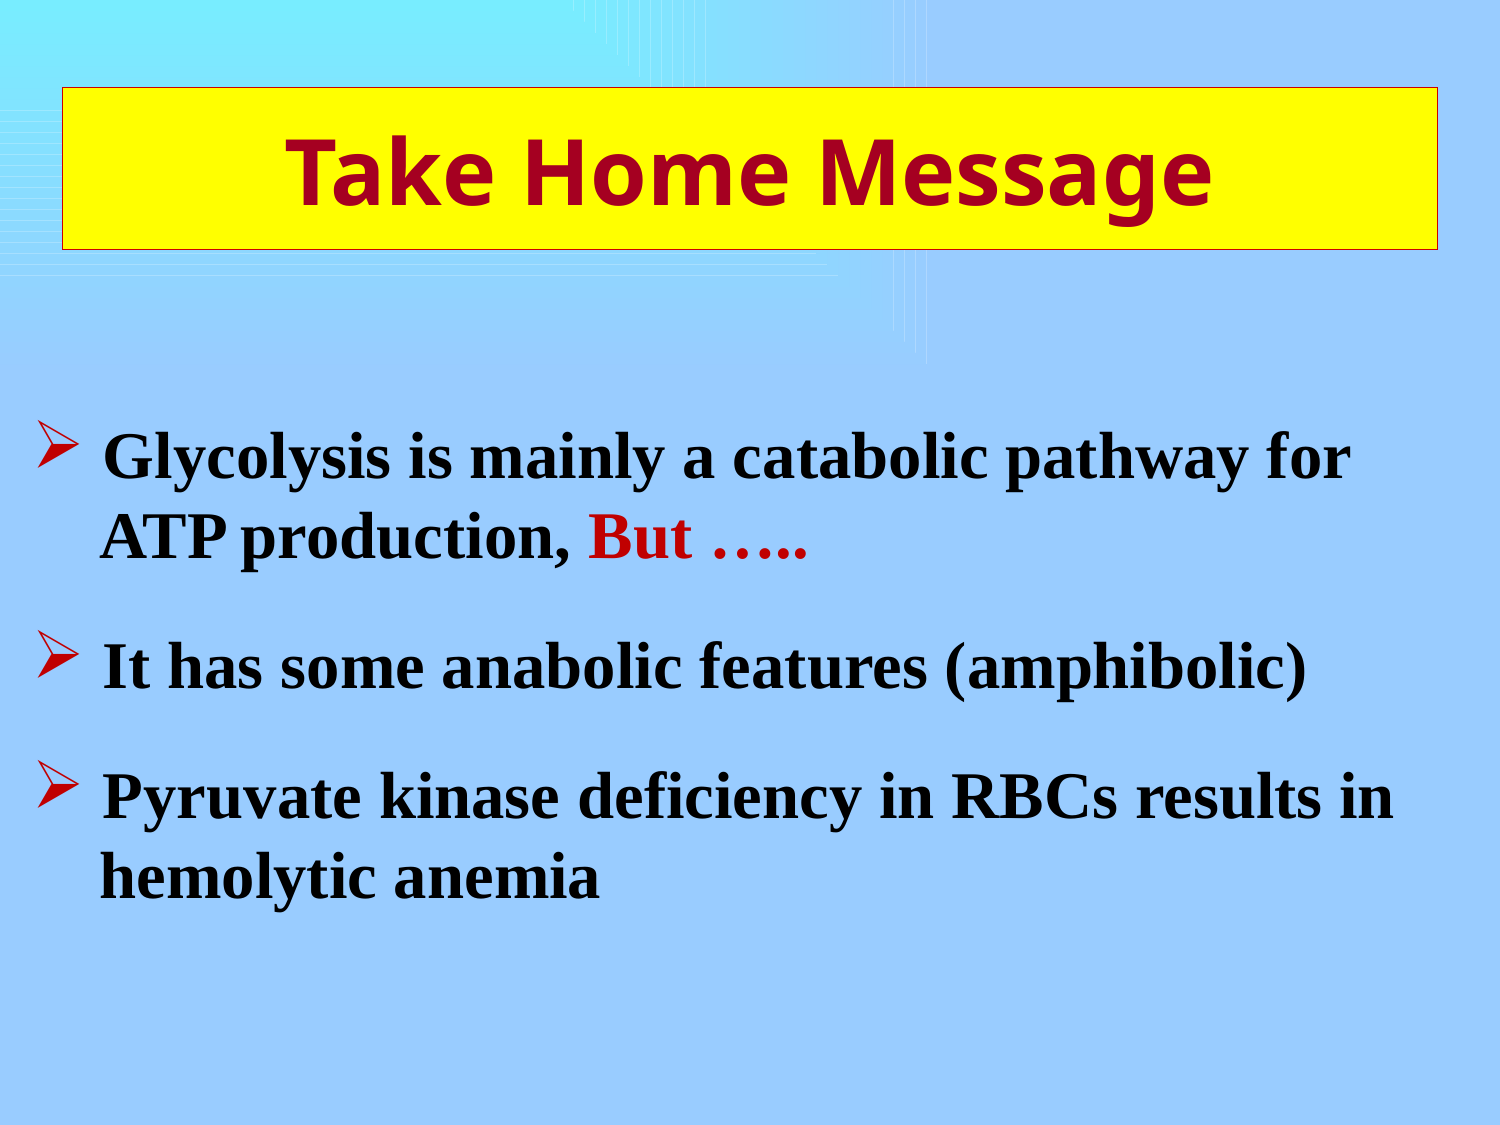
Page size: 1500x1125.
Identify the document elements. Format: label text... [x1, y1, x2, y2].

title Take Home Message [62, 87, 1438, 250]
text_box Glycolysis is mainly a catabolic pathway for ATP production, But ….. It has some anabolic features (amphibolic) Pyruvate kinase deficiency in RBCs results in hemolytic anemia [17, 404, 1429, 920]
